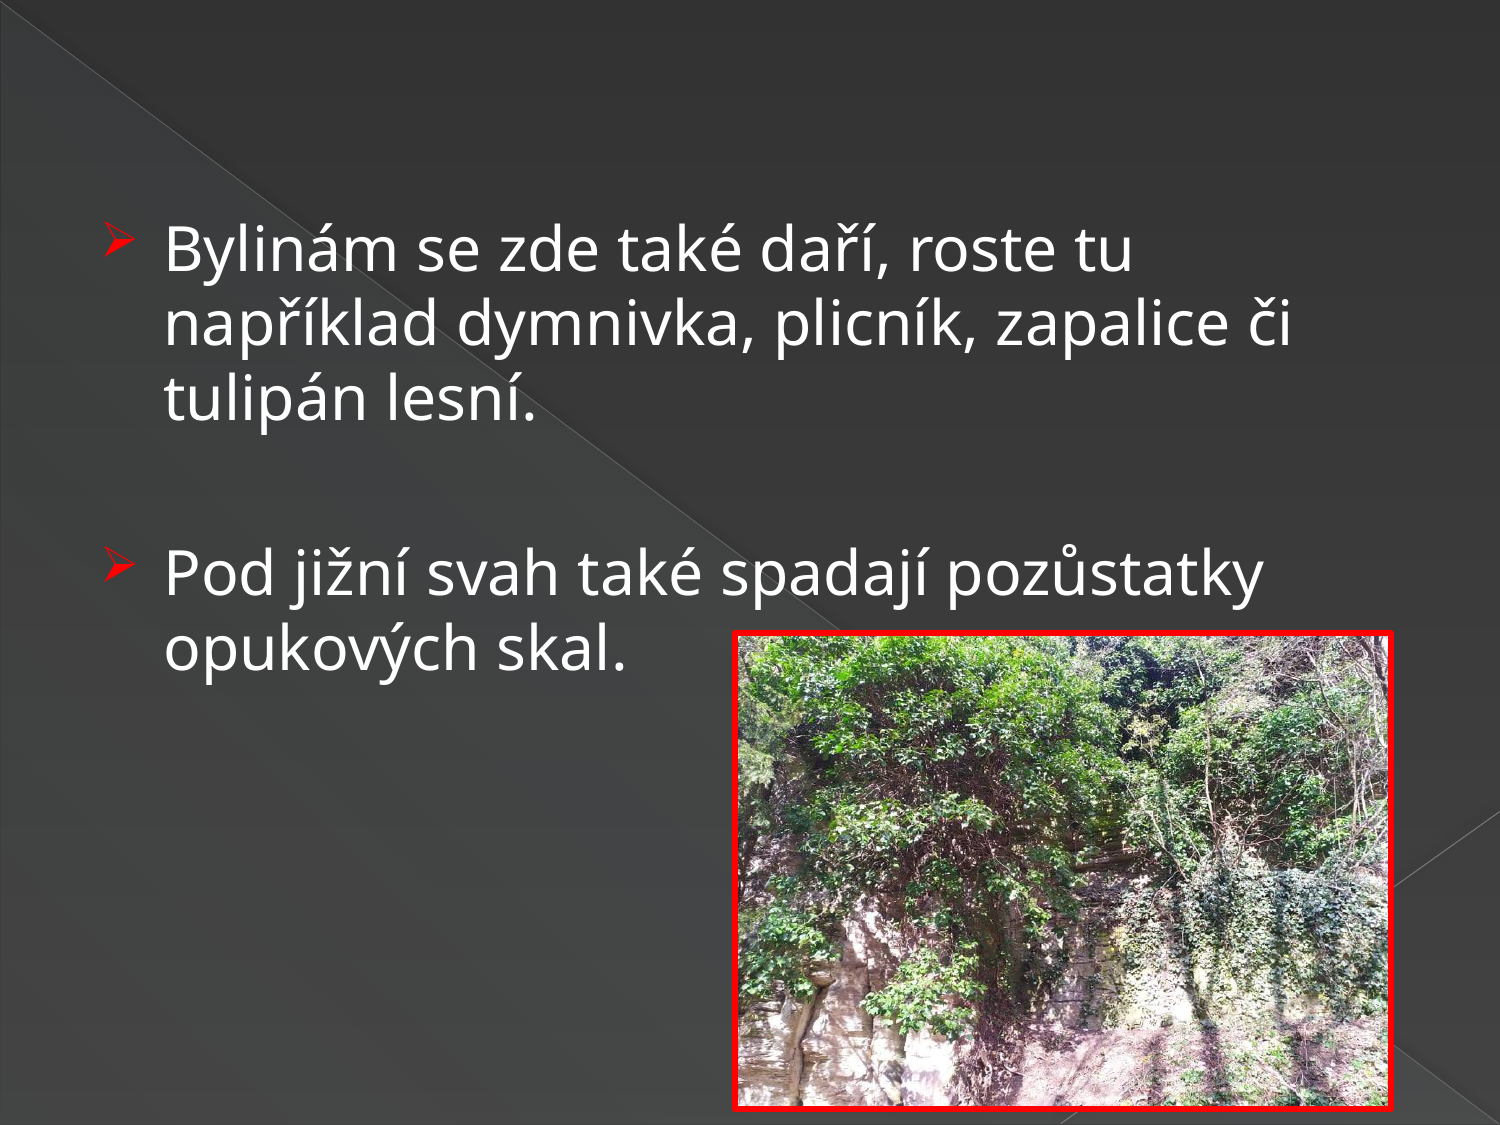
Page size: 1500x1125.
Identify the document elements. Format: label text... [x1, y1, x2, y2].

list Bylinám se zde také daří, roste tu například dymnivka, plicník, zapalice či tulipán lesní. Pod jižní svah také spadají pozůstatky opukových skal. [75, 113, 1425, 1059]
picture [737, 635, 1389, 1107]
